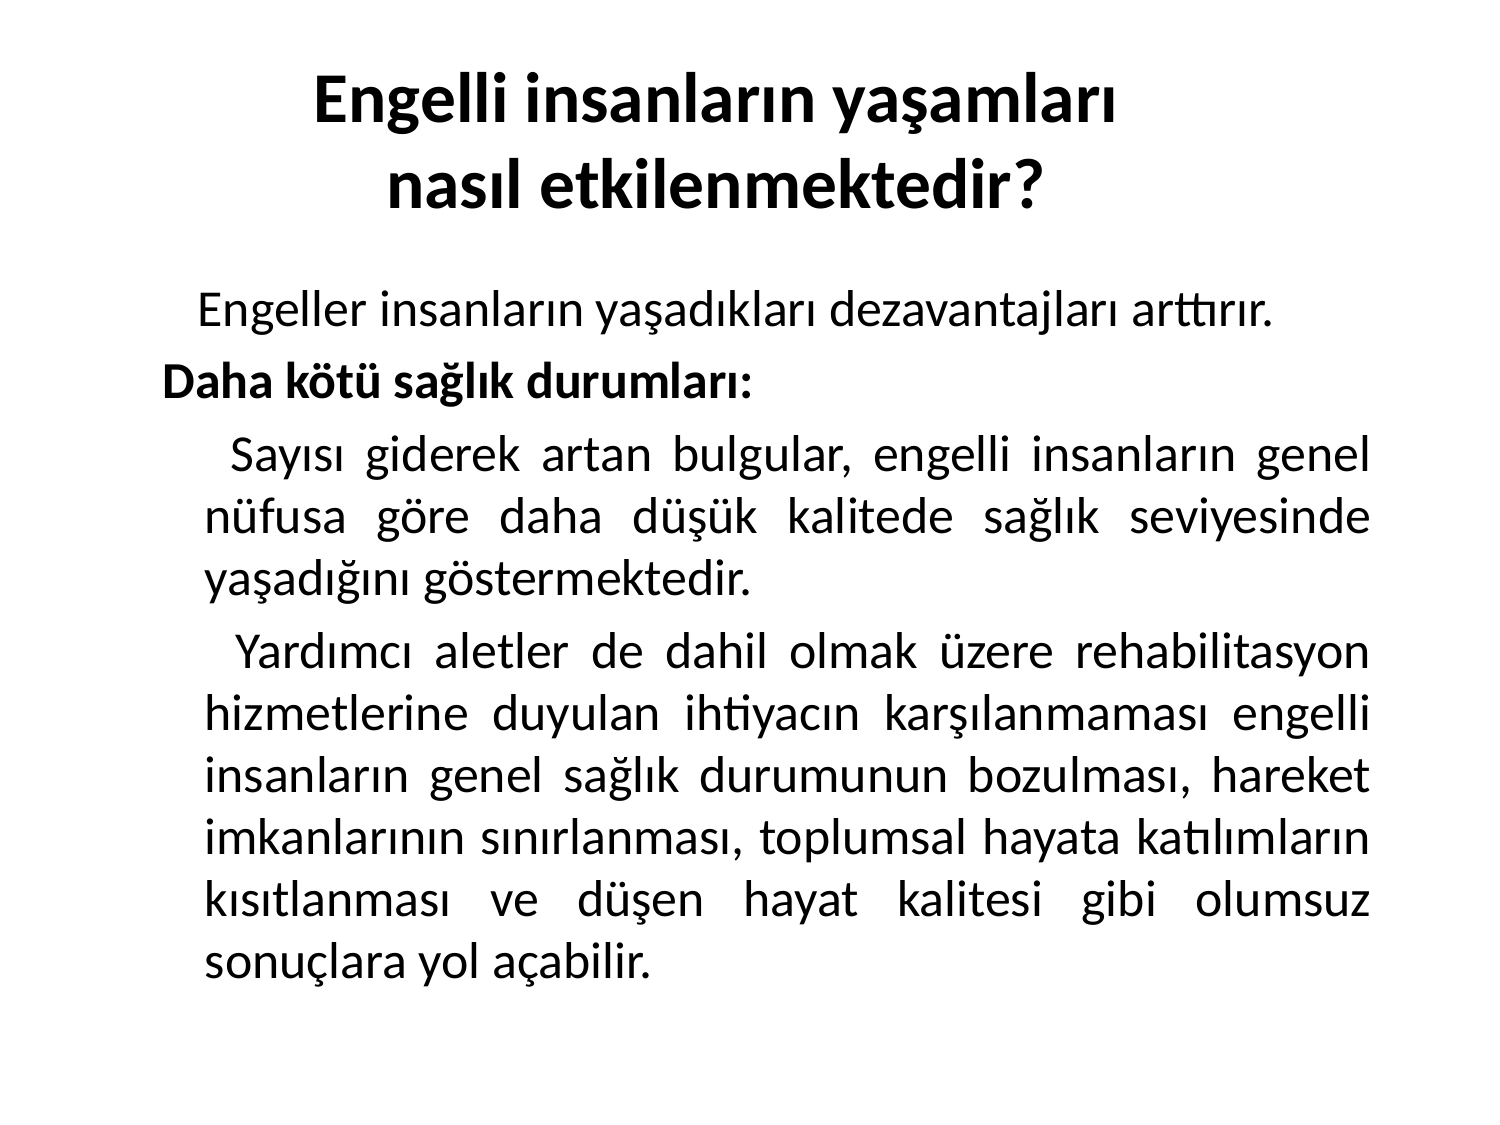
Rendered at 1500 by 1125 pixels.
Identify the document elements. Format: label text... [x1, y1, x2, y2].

title Engelli insanların yaşamları nasıl etkilenmektedir? [41, 42, 1392, 231]
list Engeller insanların yaşadıkları dezavantajları arttırır. Daha kötü sağlık durumları: Sayısı giderek artan bulgular, engelli insanların genel nüfusa göre daha düşük kalitede sağlık seviyesinde yaşadığını göstermektedir. Yardımcı aletler de dahil olmak üzere rehabilitasyon hizmetlerine duyulan ihtiyacın karşılanmaması engelli insanların genel sağlık durumunun bozulması, hareket imkanlarının sınırlanması, toplumsal hayata katılımların kısıtlanması ve düşen hayat kalitesi gibi olumsuz sonuçlara yol açabilir. [135, 267, 1388, 1005]
